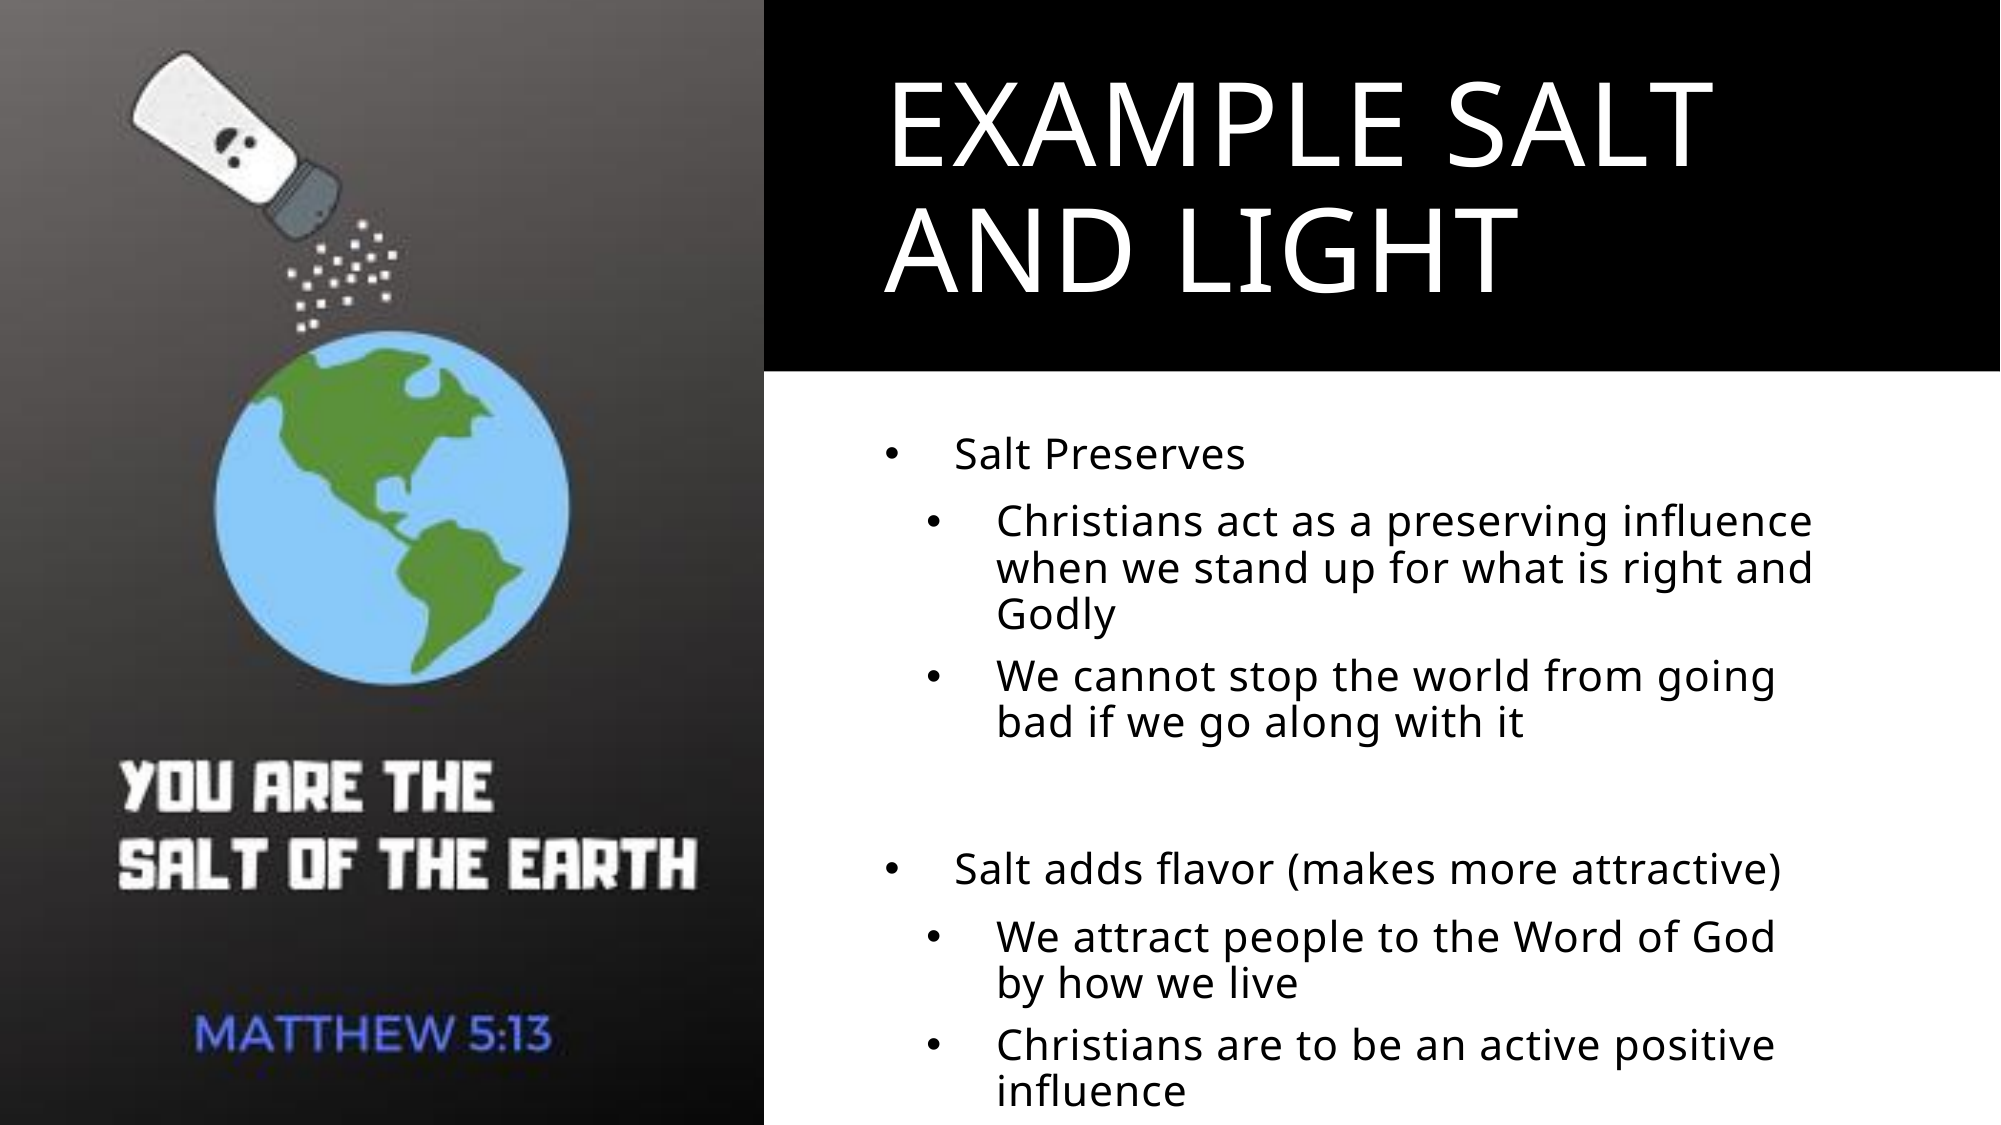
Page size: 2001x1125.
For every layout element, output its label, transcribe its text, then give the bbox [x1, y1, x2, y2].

title Example Salt and Light [869, 52, 1842, 332]
text_box [764, 0, 2000, 372]
list Salt Preserves Christians act as a preserving influence when we stand up for what is right and Godly We cannot stop the world from going bad if we go along with it Salt adds flavor (makes more attractive) We attract people to the Word of God by how we live Christians are to be an active positive influence [869, 424, 1842, 1125]
text_box [764, 372, 2000, 1125]
picture [0, 0, 764, 1125]
